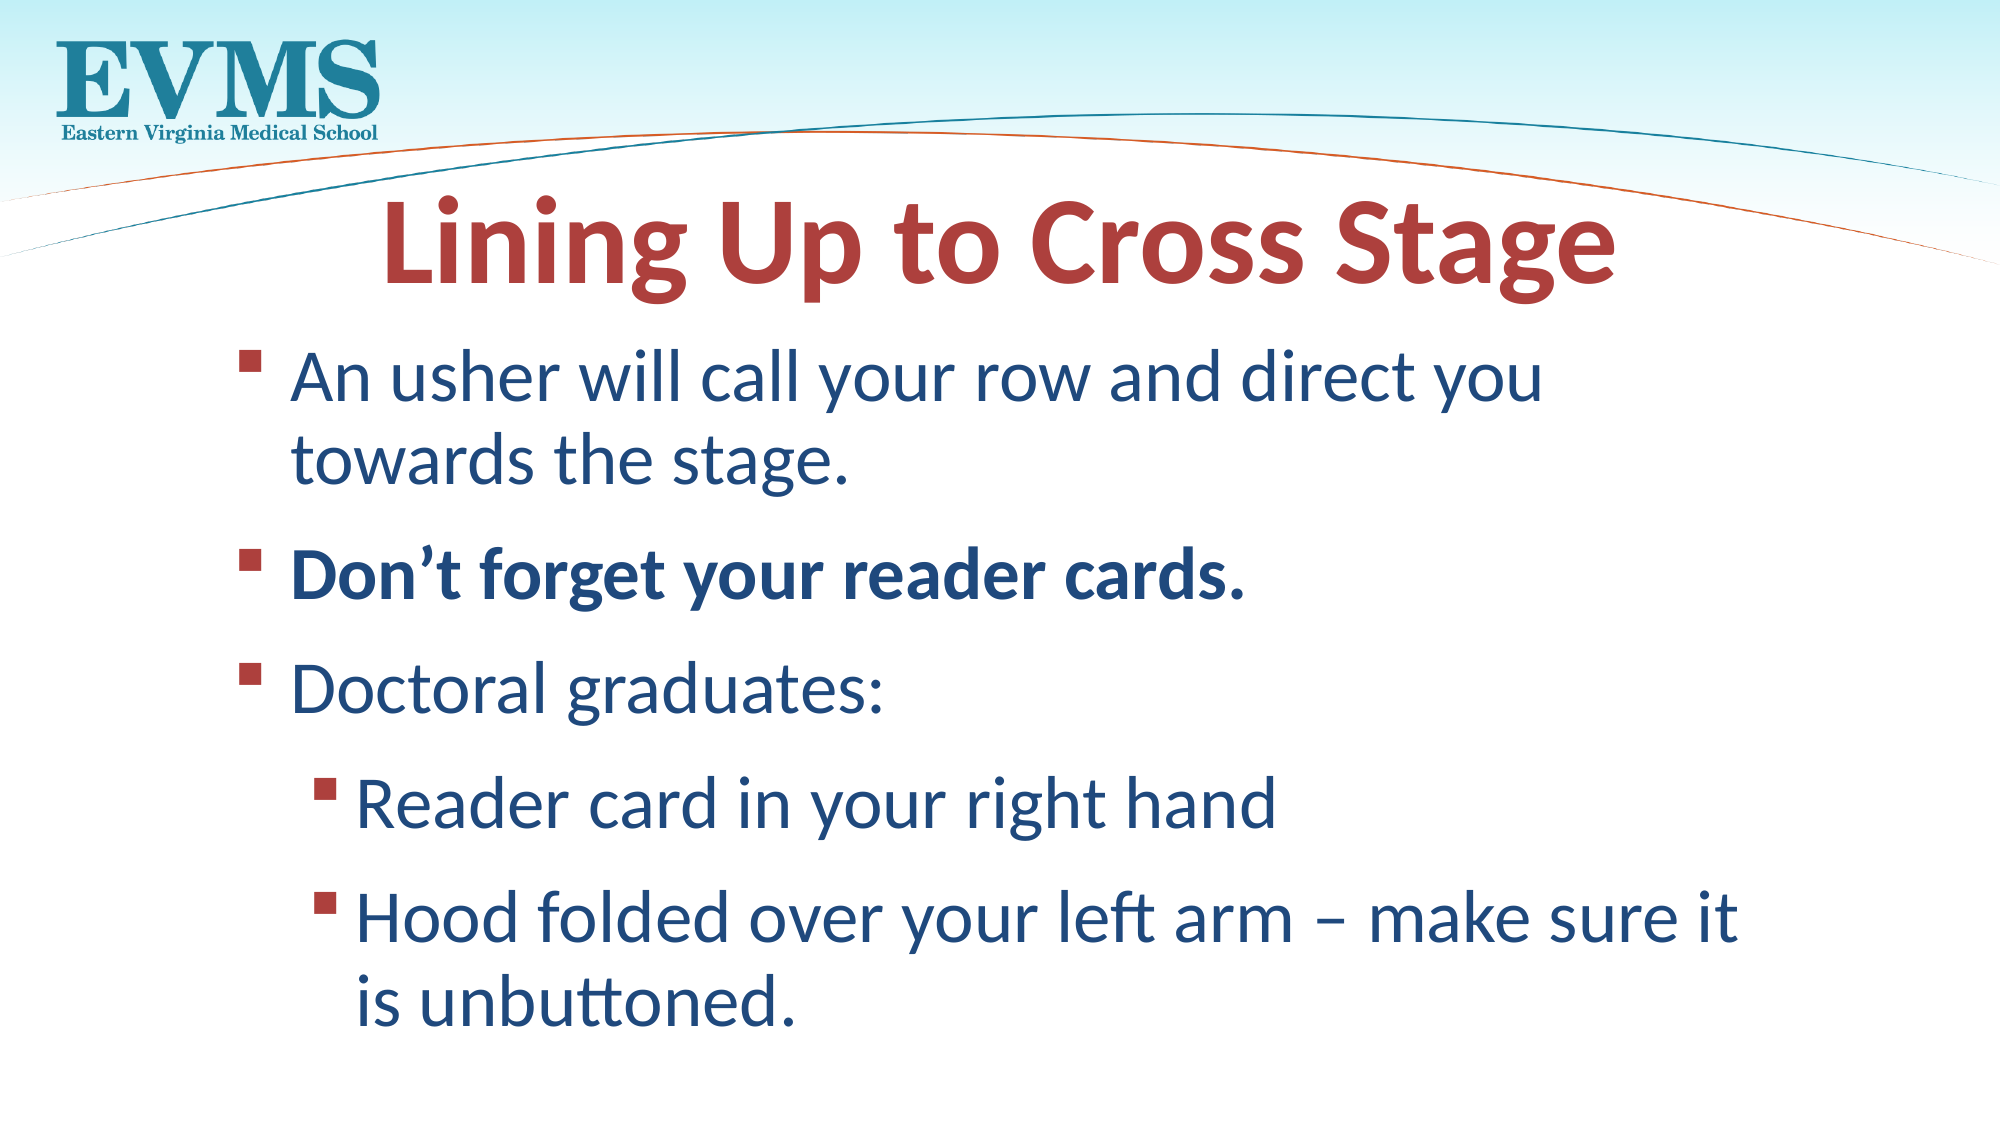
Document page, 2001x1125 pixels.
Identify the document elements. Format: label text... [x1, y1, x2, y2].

list An usher will call your row and direct you towards the stage. Don’t forget your reader cards. Doctoral graduates: Reader card in your right hand Hood folded over your left arm – make sure it is unbuttoned. [218, 325, 1782, 1100]
title Lining Up to Cross Stage [0, 140, 2000, 328]
picture [0, 0, 2000, 140]
